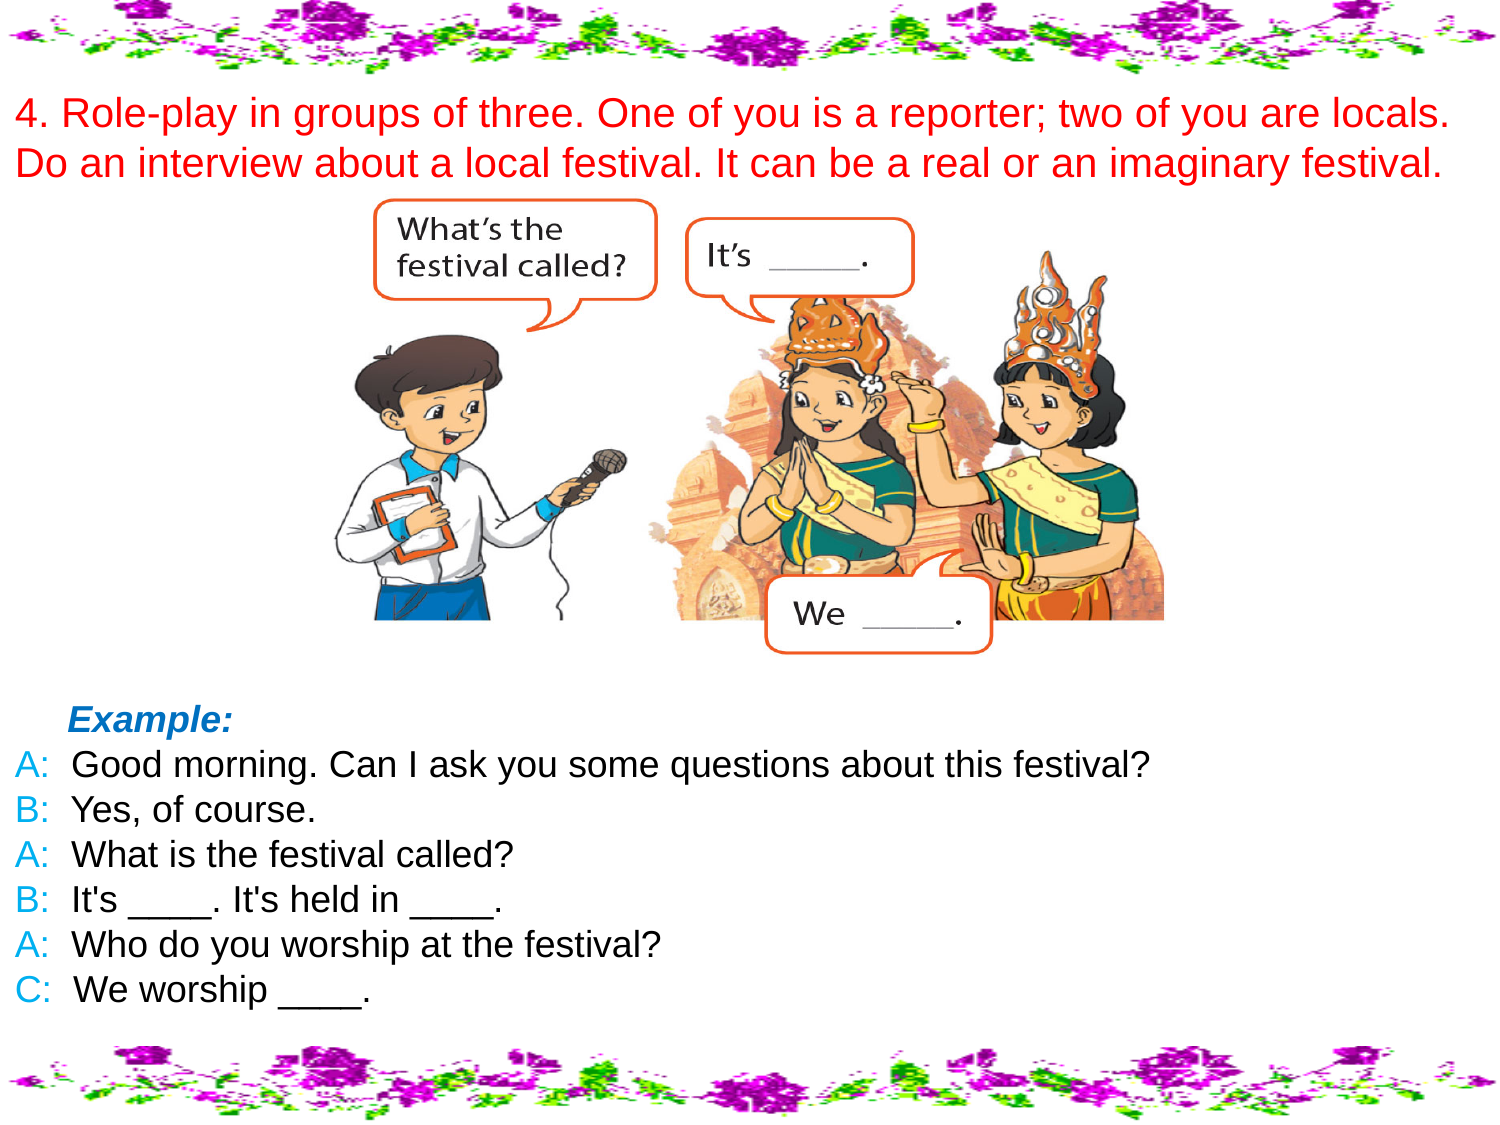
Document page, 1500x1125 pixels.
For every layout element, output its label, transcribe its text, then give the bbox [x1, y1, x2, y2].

picture [0, 0, 1500, 79]
picture [333, 194, 1167, 658]
text_box 4. Role-play in groups of three. One of you is a reporter; two of you are locals. Do an interview about a local festival. It can be a real or an imaginary festival. [0, 86, 1500, 193]
picture [0, 1046, 1500, 1125]
text_box Example: A: Good morning. Can I ask you some questions about this festival? B: Yes, of course. A: What is the festival called? B: It's ____. It's held in ____. A: Who do you worship at the festival? C: We worship ____. [0, 687, 1500, 1017]
